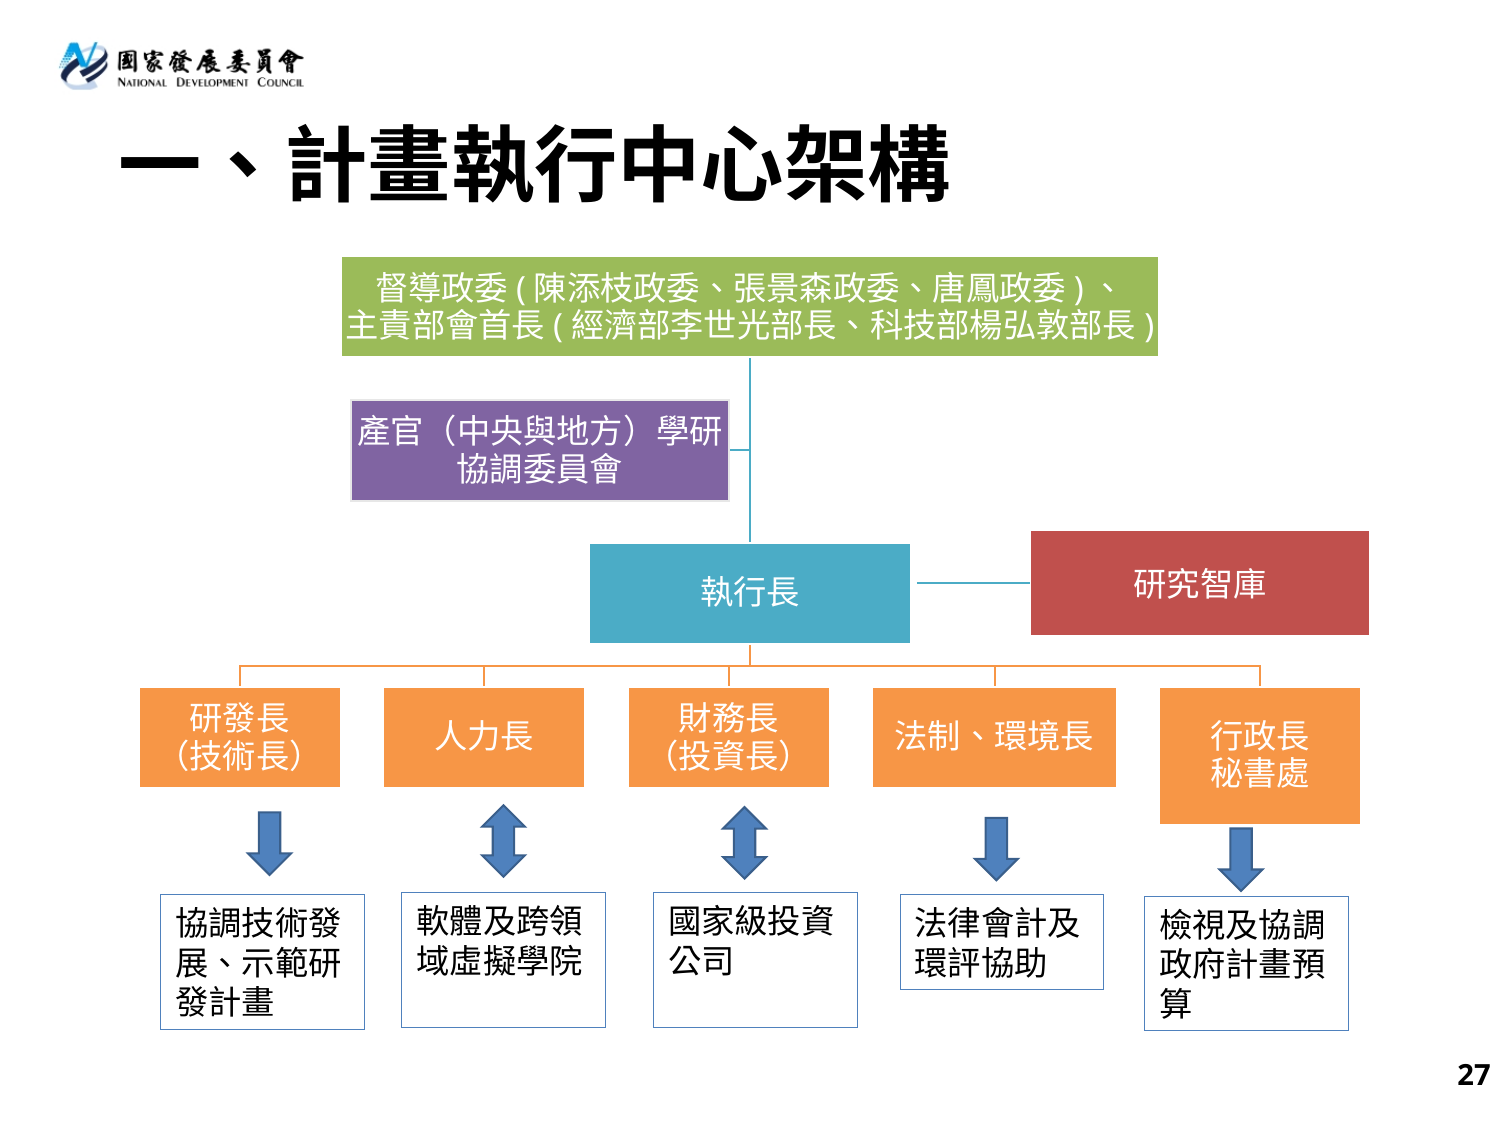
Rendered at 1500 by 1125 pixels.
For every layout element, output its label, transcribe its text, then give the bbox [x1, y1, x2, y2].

text_box 法律會計及環評協助 [900, 970, 1104, 990]
slide_number 27 [1156, 1045, 1500, 1106]
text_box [1030, 529, 1370, 637]
text_box 檢視及協調政府計畫預算 [1144, 970, 1349, 1031]
title 一、計畫執行中心架構 [103, 59, 1397, 255]
text_box 國家級投資公司 [653, 970, 858, 1028]
text_box 協調技術發展、示範研發計畫 [160, 970, 365, 1030]
picture [54, 37, 309, 95]
text_box 軟體及跨領域虛擬學院 [401, 970, 606, 1028]
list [103, 255, 1397, 970]
